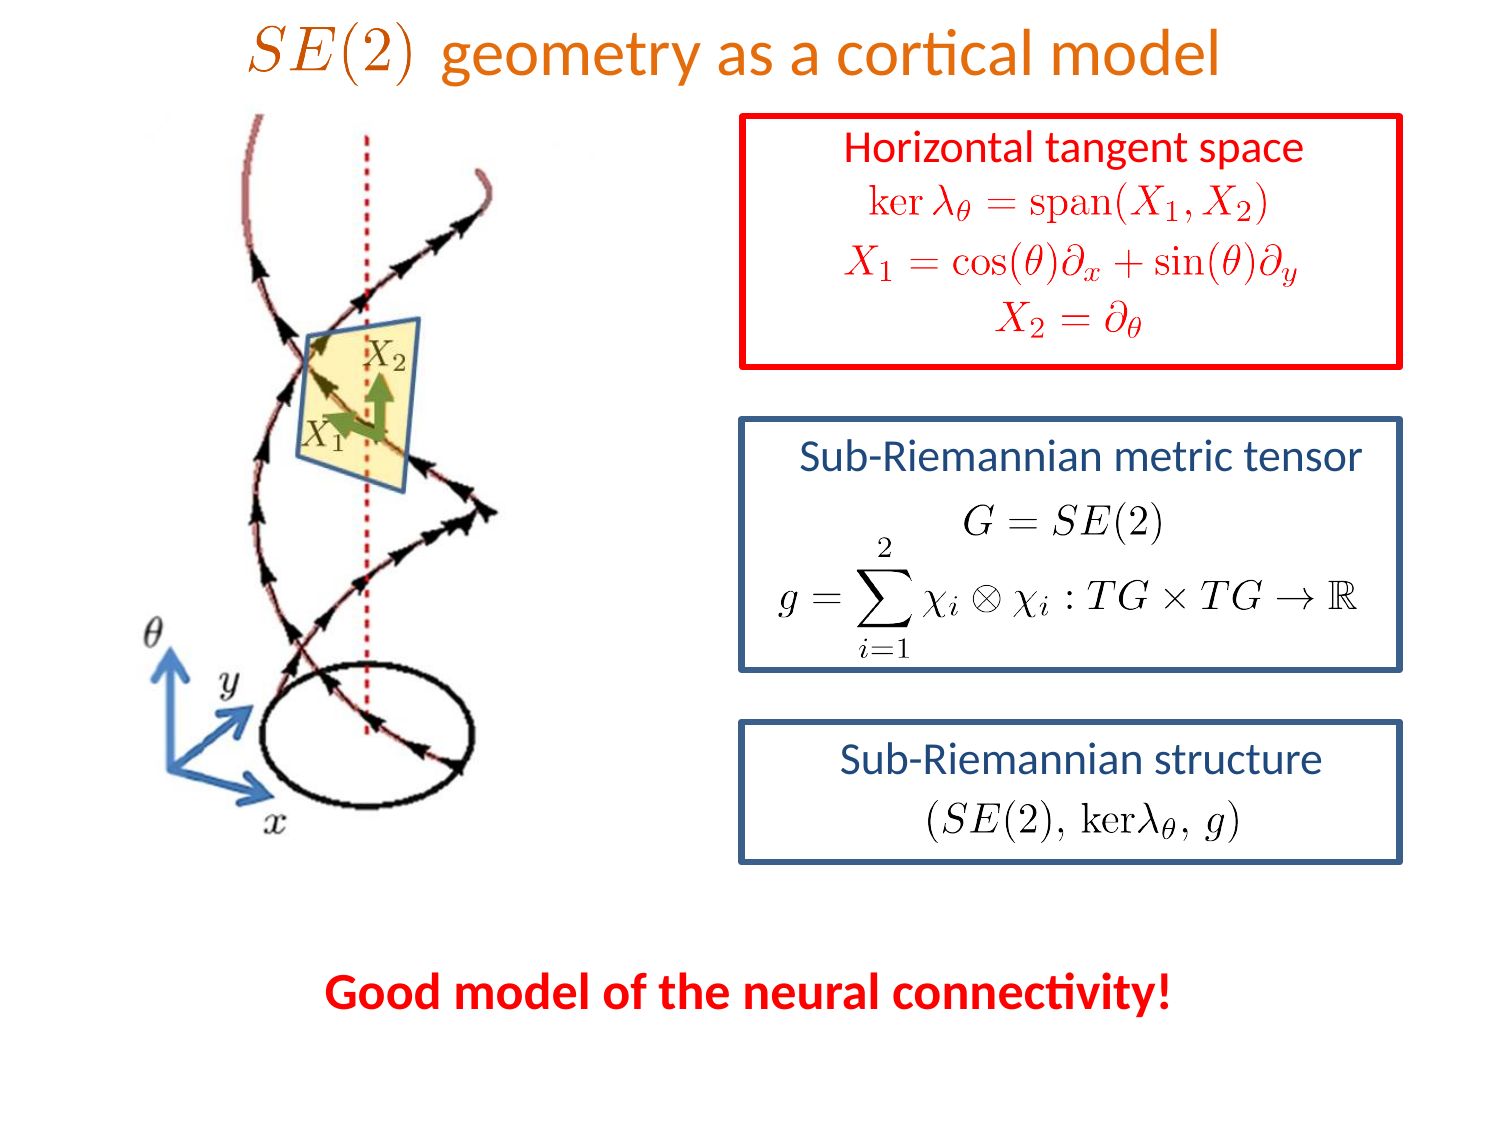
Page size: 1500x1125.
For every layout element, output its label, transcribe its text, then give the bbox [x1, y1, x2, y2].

text_box [739, 543, 1402, 672]
text_box Sub-Riemannian metric tensor [676, 418, 1487, 543]
picture [928, 800, 1238, 843]
picture [778, 502, 1358, 659]
picture [100, 22, 625, 848]
text_box Horizontal tangent space [668, 108, 1480, 234]
text_box Sub-Riemannian structure [676, 720, 1487, 846]
text_box [739, 846, 1402, 864]
text_box Good model of the neural connectivity! [302, 949, 1196, 1028]
picture [995, 300, 1141, 338]
text_box geometry as a cortical model [0, 1, 1500, 97]
text_box [741, 234, 1402, 369]
picture [844, 242, 1297, 287]
picture [869, 182, 1266, 225]
